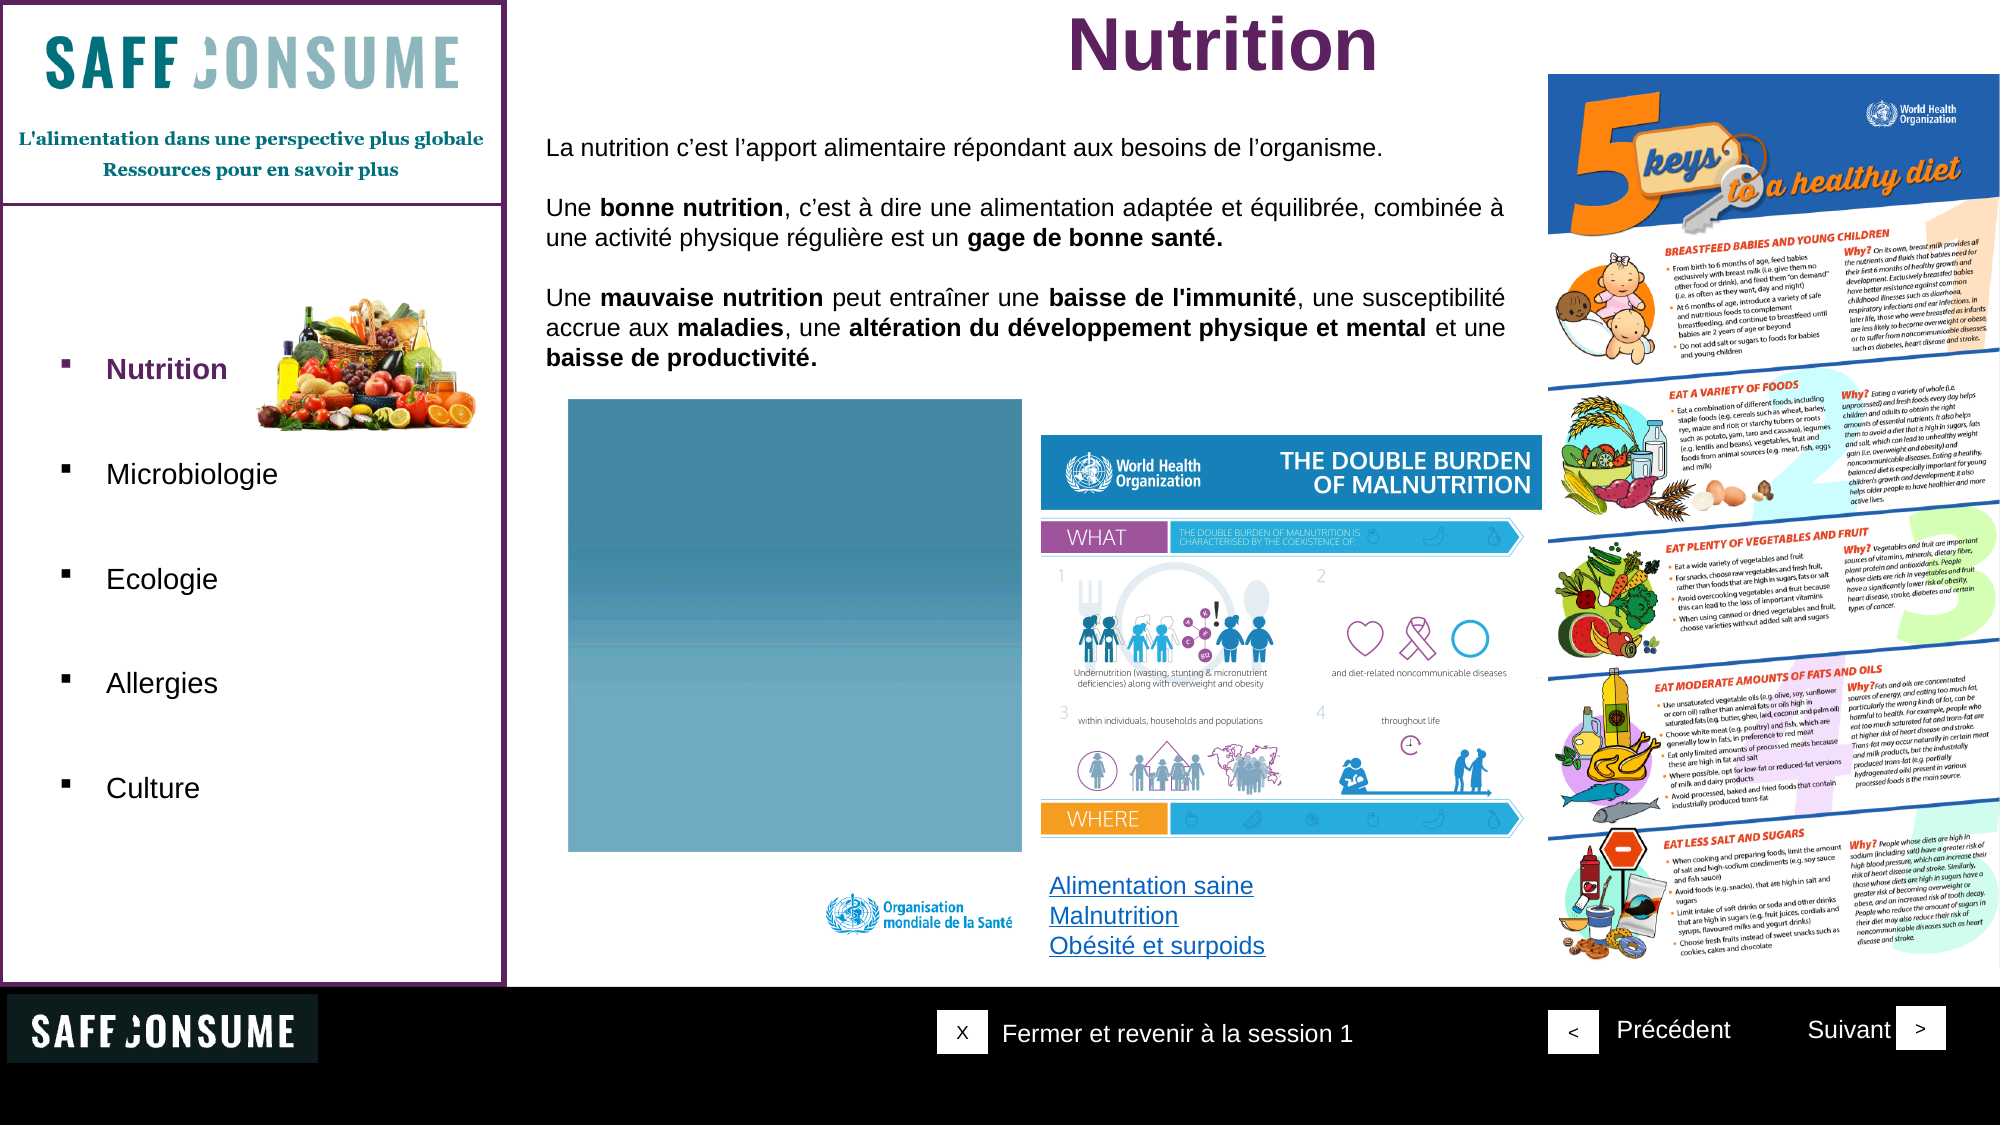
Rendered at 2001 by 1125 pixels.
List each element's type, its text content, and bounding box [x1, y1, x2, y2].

picture [1548, 74, 2000, 968]
text_box Alimentation saine Malnutrition Obésité et surpoids [1034, 862, 1388, 967]
text_box La nutrition c’est l’apport alimentaire répondant aux besoins de l’organisme. Une bonne nutrition, c’est à dire une alimentation adaptée et équilibrée, combinée à une activité physique régulière est un gage de bonne santé. Une mauvaise nutrition peut entraîner une baisse de l'immunité, une susceptibilité accrue aux maladies, une altération du développement physique et mental et une baisse de productivité. [531, 94, 1521, 379]
picture [1034, 431, 1545, 841]
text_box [0, 986, 2000, 1125]
picture [821, 891, 1019, 939]
picture [568, 399, 1022, 852]
title Nutrition 1 [510, 0, 2000, 192]
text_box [0, 2, 505, 986]
